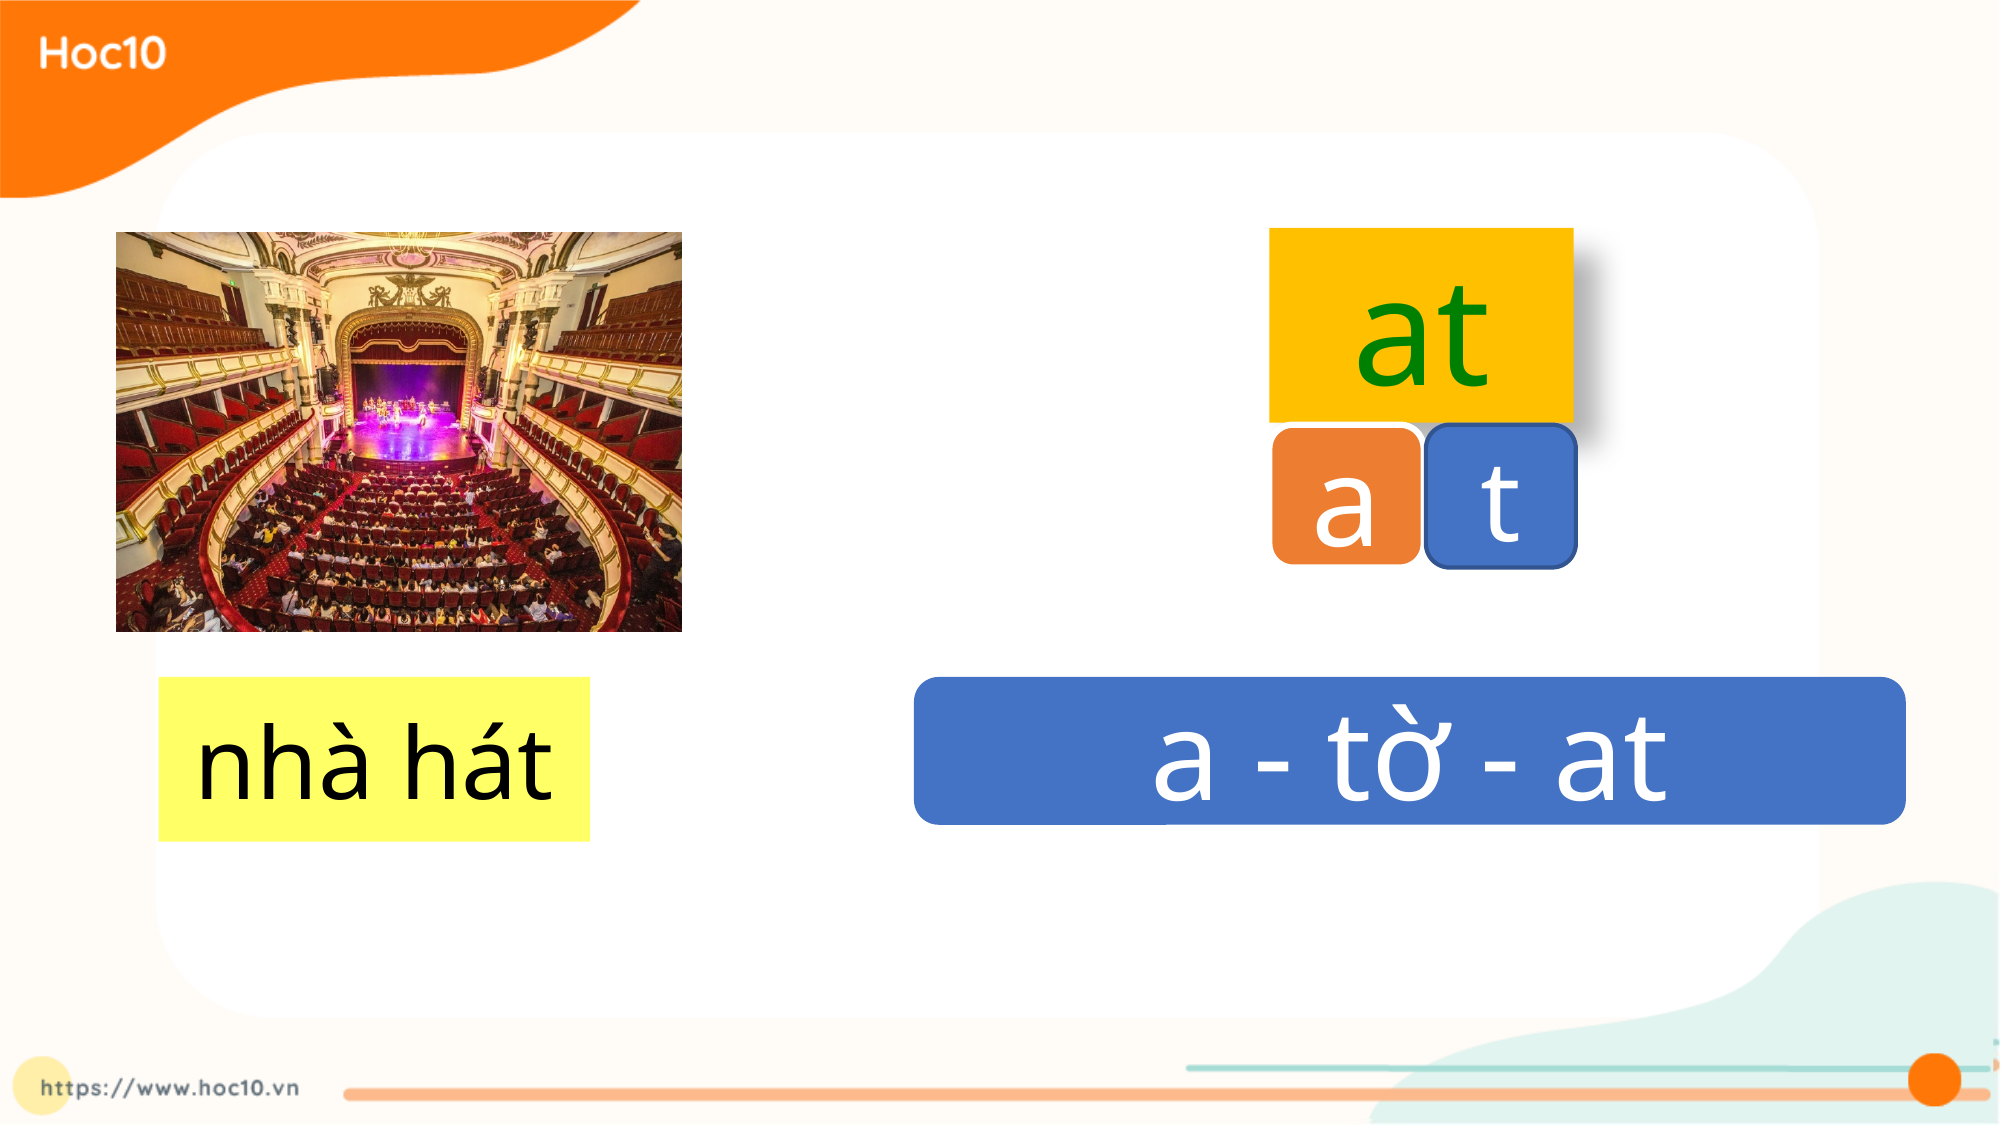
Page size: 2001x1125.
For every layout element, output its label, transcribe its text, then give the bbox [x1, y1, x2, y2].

text_box t [1423, 422, 1578, 570]
text_box a - tờ - at [911, 674, 1908, 827]
text_box at [1267, 226, 1576, 425]
picture [0, 0, 2001, 1125]
text_box nhà hát [156, 675, 592, 844]
text_box a [1266, 421, 1425, 571]
